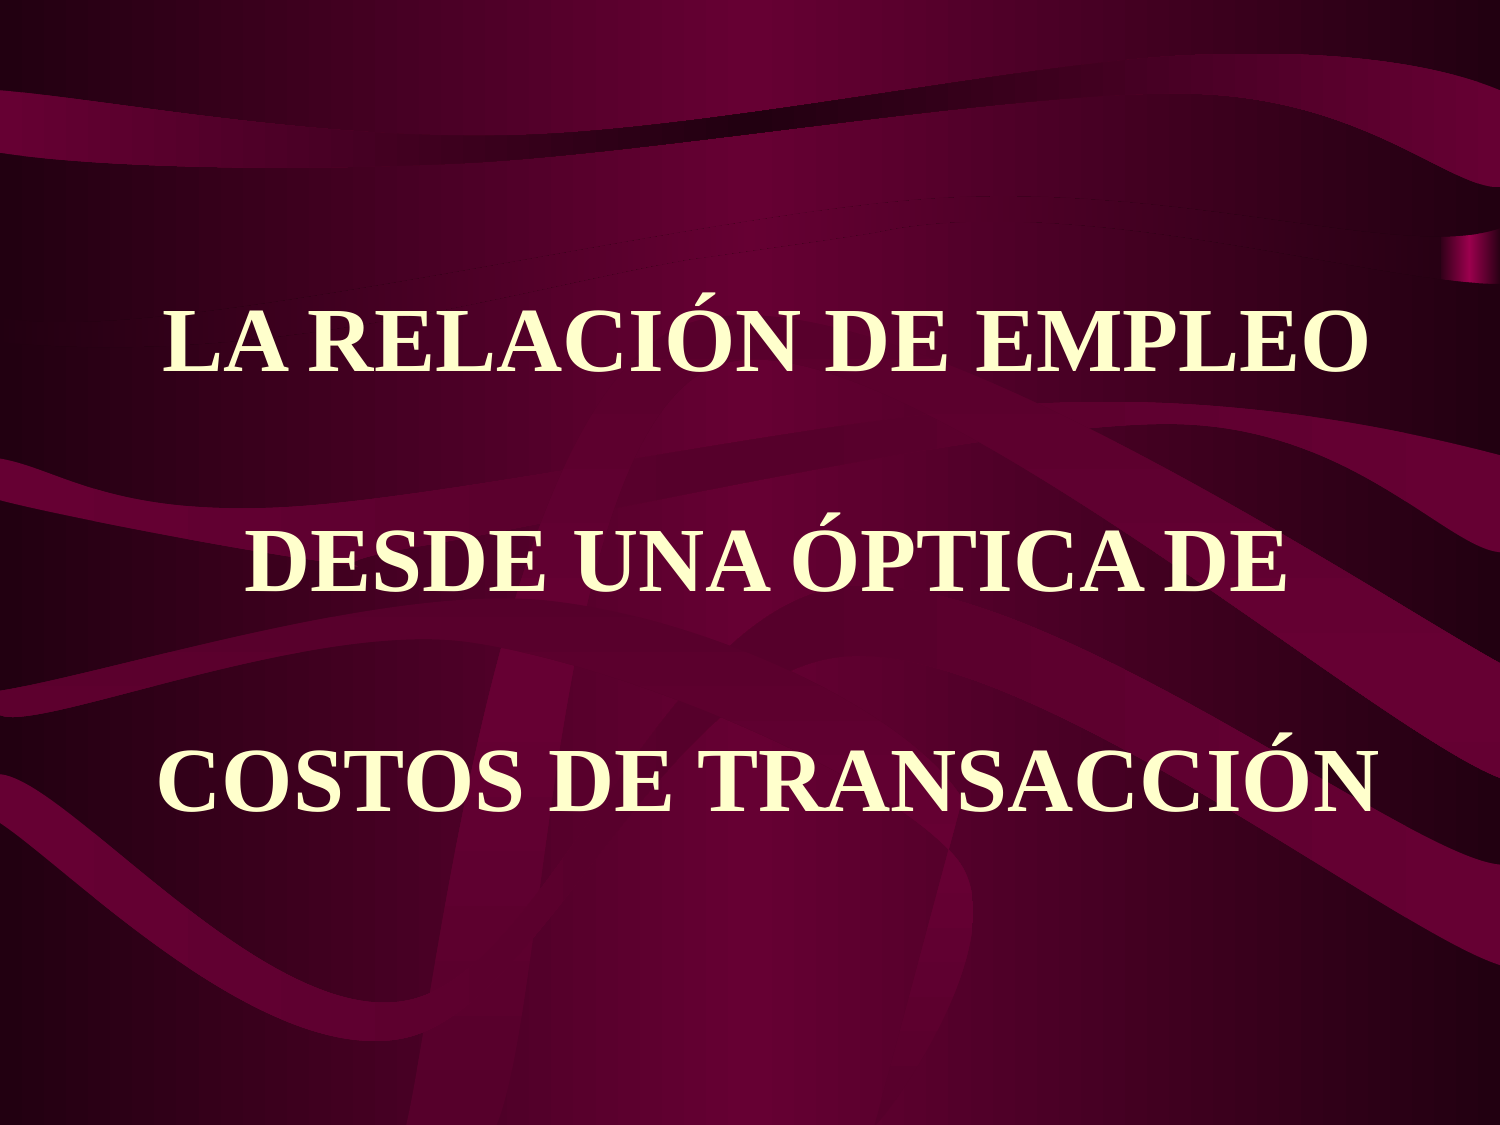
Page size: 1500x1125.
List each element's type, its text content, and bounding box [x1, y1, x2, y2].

text_box LA RELACIÓN DE EMPLEO DESDE UNA ÓPTICA DE COSTOS DE TRANSACCIÓN [124, 272, 1412, 838]
